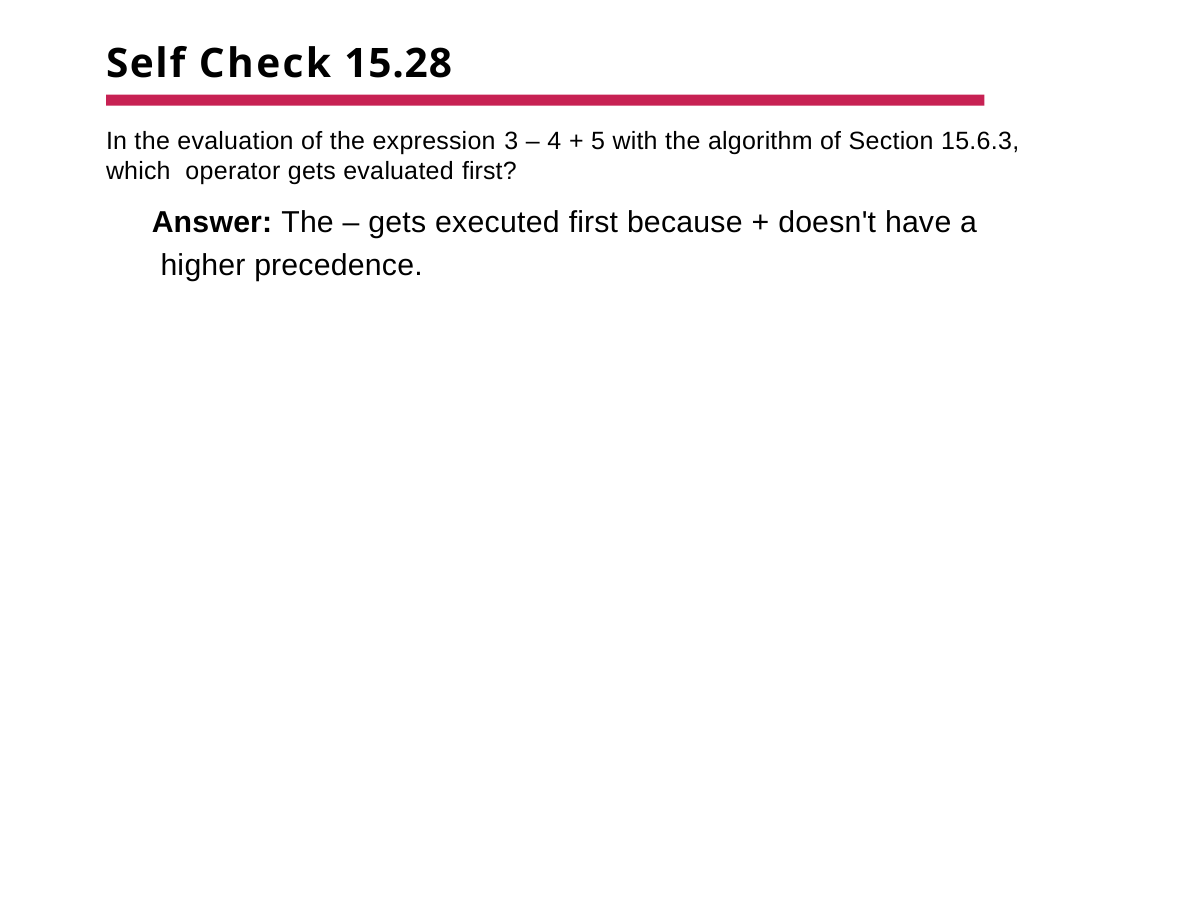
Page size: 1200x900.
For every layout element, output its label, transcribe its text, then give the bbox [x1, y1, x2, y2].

title Self Check 15.28 [103, 37, 1097, 188]
text_box In the evaluation of the expression 3 – 4 + 5 with the algorithm of Section 15.6.3, which operator gets evaluated first? Answer: The – gets executed first because + doesn't have a higher precedence. [103, 124, 1091, 282]
